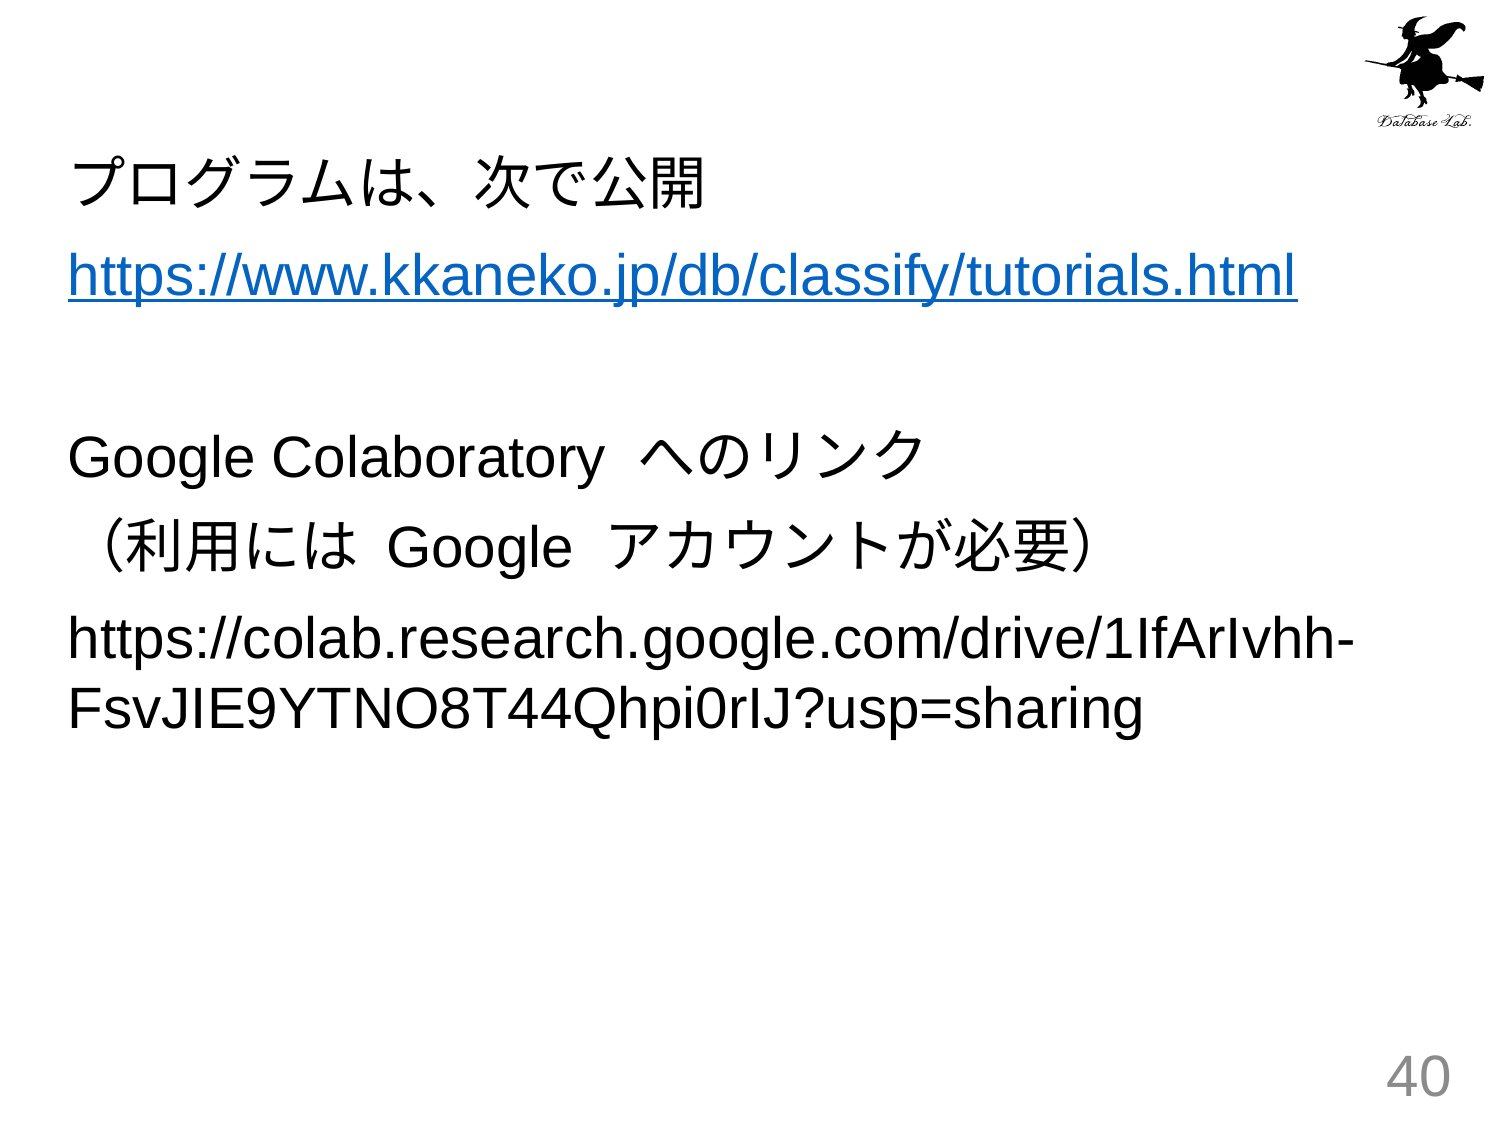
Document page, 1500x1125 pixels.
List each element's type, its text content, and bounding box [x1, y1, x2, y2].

list プログラムは、次で公開 https://www.kkaneko.jp/db/classify/tutorials.html Google Colaboratory へのリンク （利用には Google アカウントが必要） https://colab.research.google.com/drive/1IfArIvhh-FsvJIE9YTNO8T44Qhpi0rIJ?usp=sharing [52, 138, 1441, 1014]
slide_number 40 [1129, 1042, 1467, 1103]
picture [1362, 14, 1486, 130]
